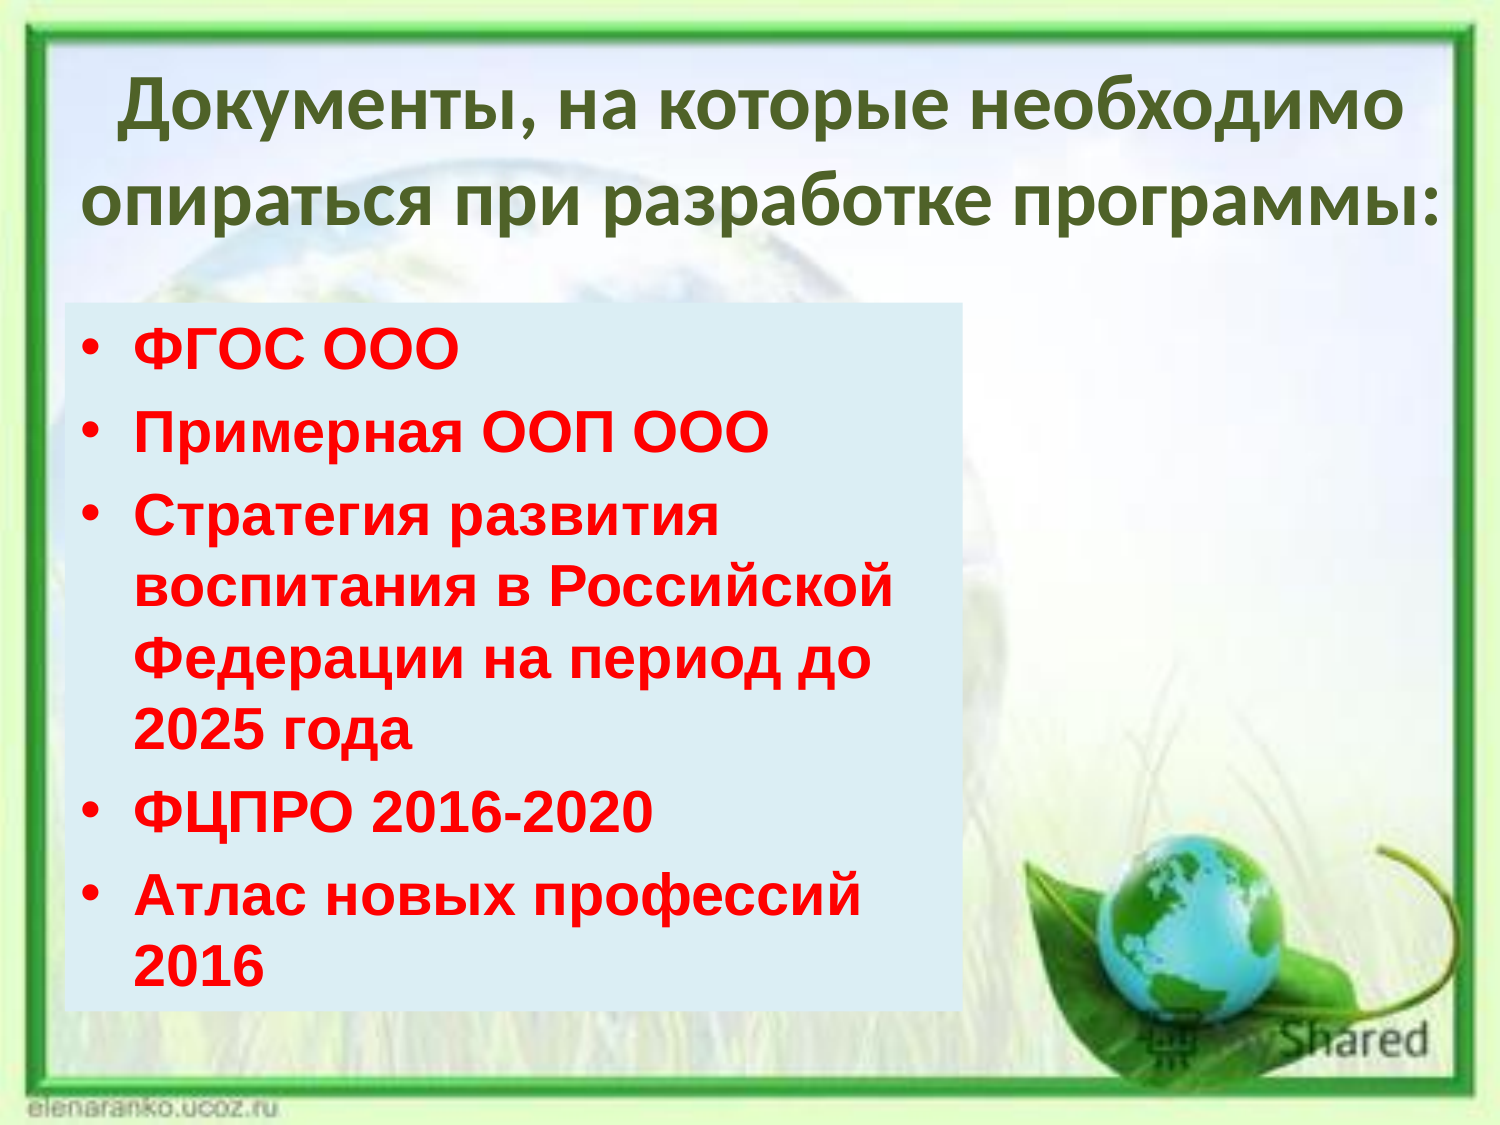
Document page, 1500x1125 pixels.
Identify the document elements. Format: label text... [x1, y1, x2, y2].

picture [0, 0, 1500, 1125]
list ФГОС ООО Примерная ООП ООО Стратегия развития воспитания в Российской Федерации на период до 2025 года ФЦПРО 2016-2020 Атлас новых профессий 2016 [64, 302, 963, 1012]
title Документы, на которые необходимо опираться при разработке программы: [64, 0, 1459, 291]
